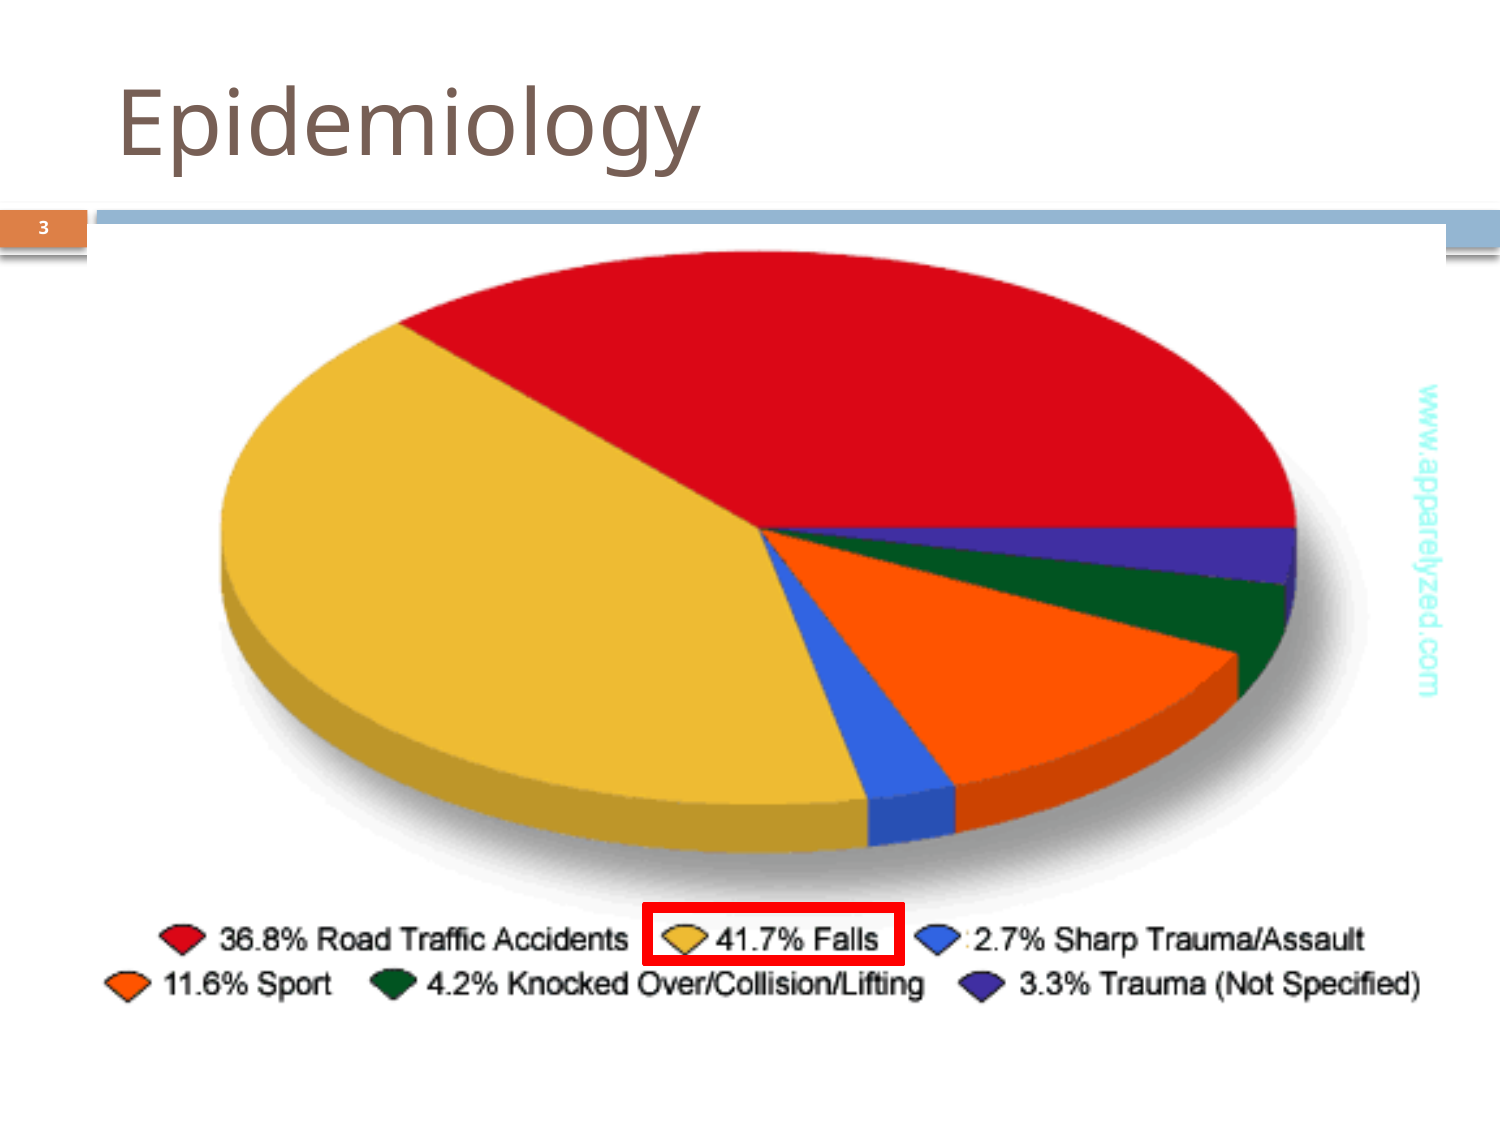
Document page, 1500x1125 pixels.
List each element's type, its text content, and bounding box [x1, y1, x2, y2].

title Epidemiology [100, 37, 1438, 200]
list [87, 224, 1446, 1045]
slide_number 3 [0, 208, 88, 249]
